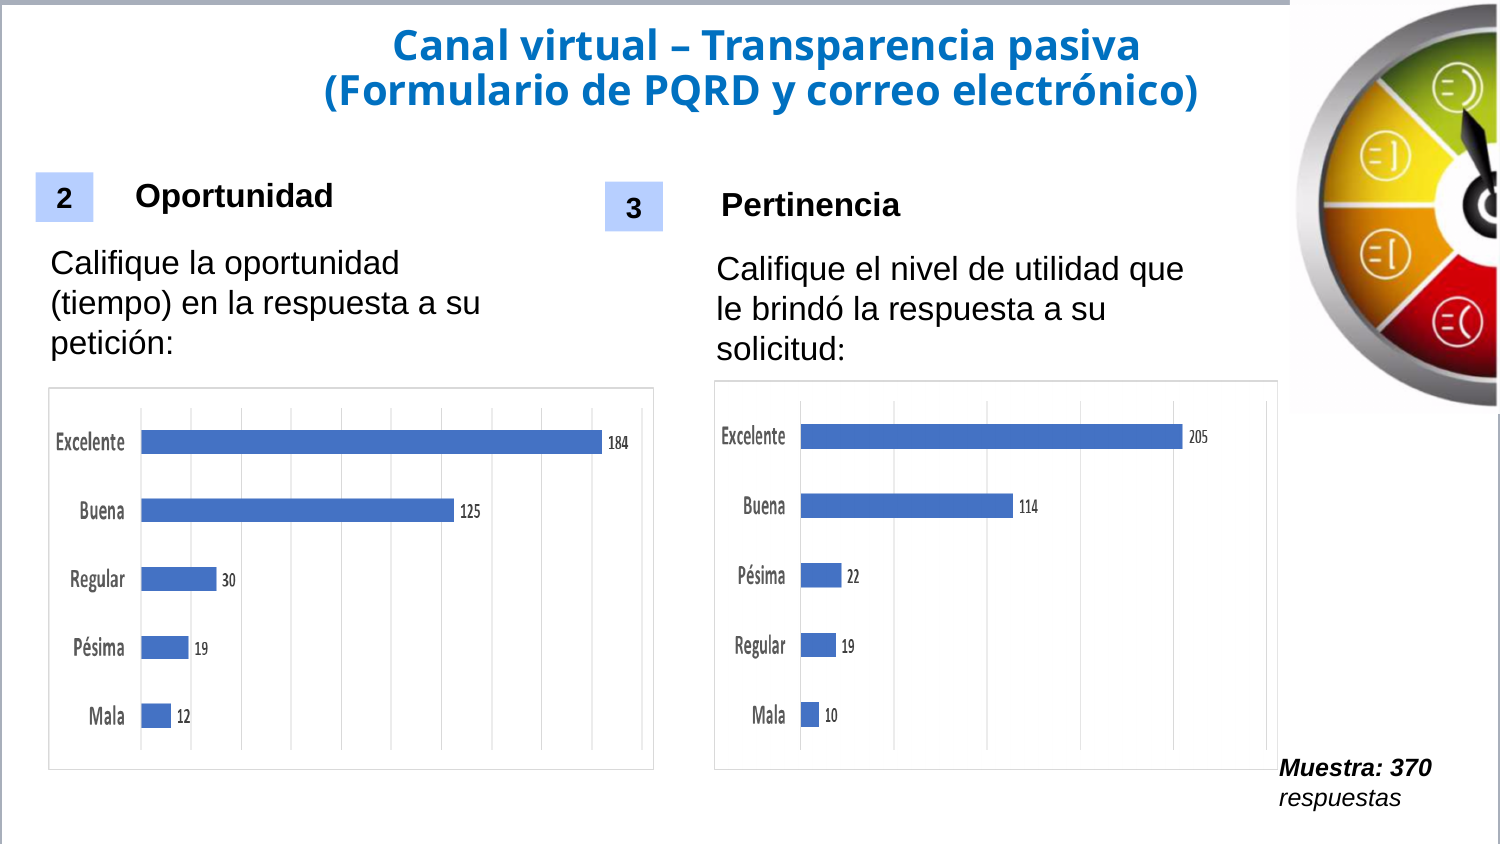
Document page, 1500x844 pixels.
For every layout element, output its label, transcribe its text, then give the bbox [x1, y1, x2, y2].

picture [1187, 0, 1500, 414]
text_box Oportunidad [120, 191, 350, 222]
text_box Califique la oportunidad (tiempo) en la respuesta a su petición: [35, 233, 513, 369]
text_box Muestra: 370 respuestas [1264, 743, 1475, 819]
text_box Canal virtual – Transparencia pasiva (Formulario de PQRD y correo electrónico) [102, 0, 1433, 191]
text_box Pertinencia [706, 175, 916, 230]
picture [48, 386, 654, 770]
text_box [0, 0, 1500, 844]
text_box 3 [605, 181, 663, 232]
picture [714, 379, 1278, 770]
text_box 2 [35, 172, 94, 222]
text_box Califique el nivel de utilidad que le brindó la respuesta a su solicitud: [701, 240, 1201, 375]
